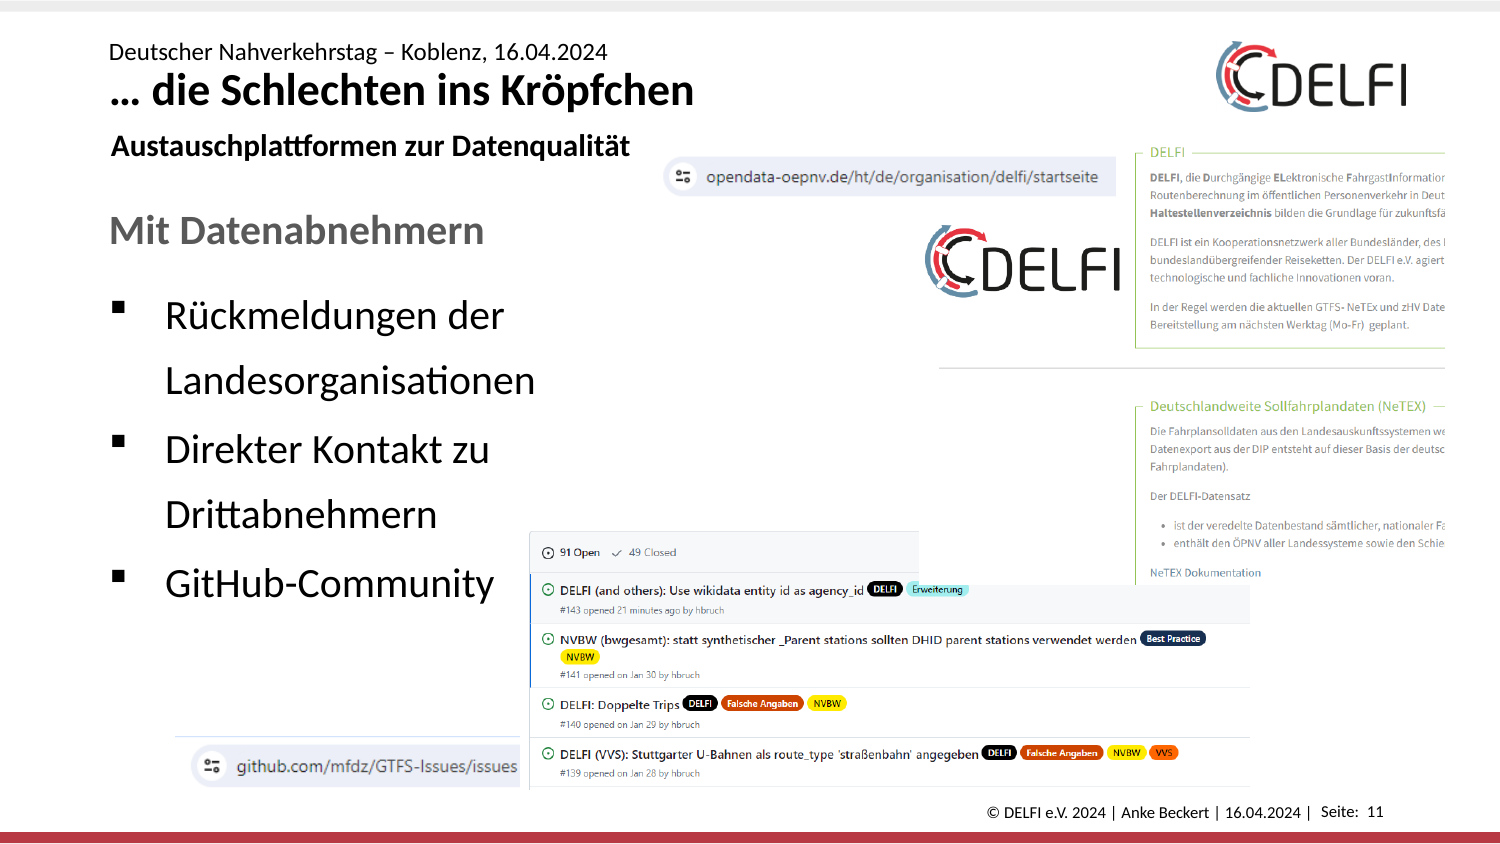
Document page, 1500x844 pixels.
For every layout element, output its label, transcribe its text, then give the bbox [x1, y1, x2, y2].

title … die Schlechten ins Kröpfchen [96, 64, 1203, 117]
slide_number Seite: 11 [1321, 790, 1421, 821]
list Deutscher Nahverkehrstag – Koblenz, 16.04.2024 [96, 31, 1136, 62]
text_box Austauschplattformen zur Datenqualität [96, 118, 847, 171]
list Mit Datenabnehmern [96, 181, 793, 256]
picture [1216, 41, 1406, 112]
picture [175, 134, 1445, 791]
text_box Rückmeldungen der Landesorganisationen Direkter Kontakt zu Drittabnehmern GitHub-Community [96, 266, 557, 726]
footer © DELFI e.V. 2024 | Anke Beckert | 16.04.2024 | [714, 790, 1314, 822]
